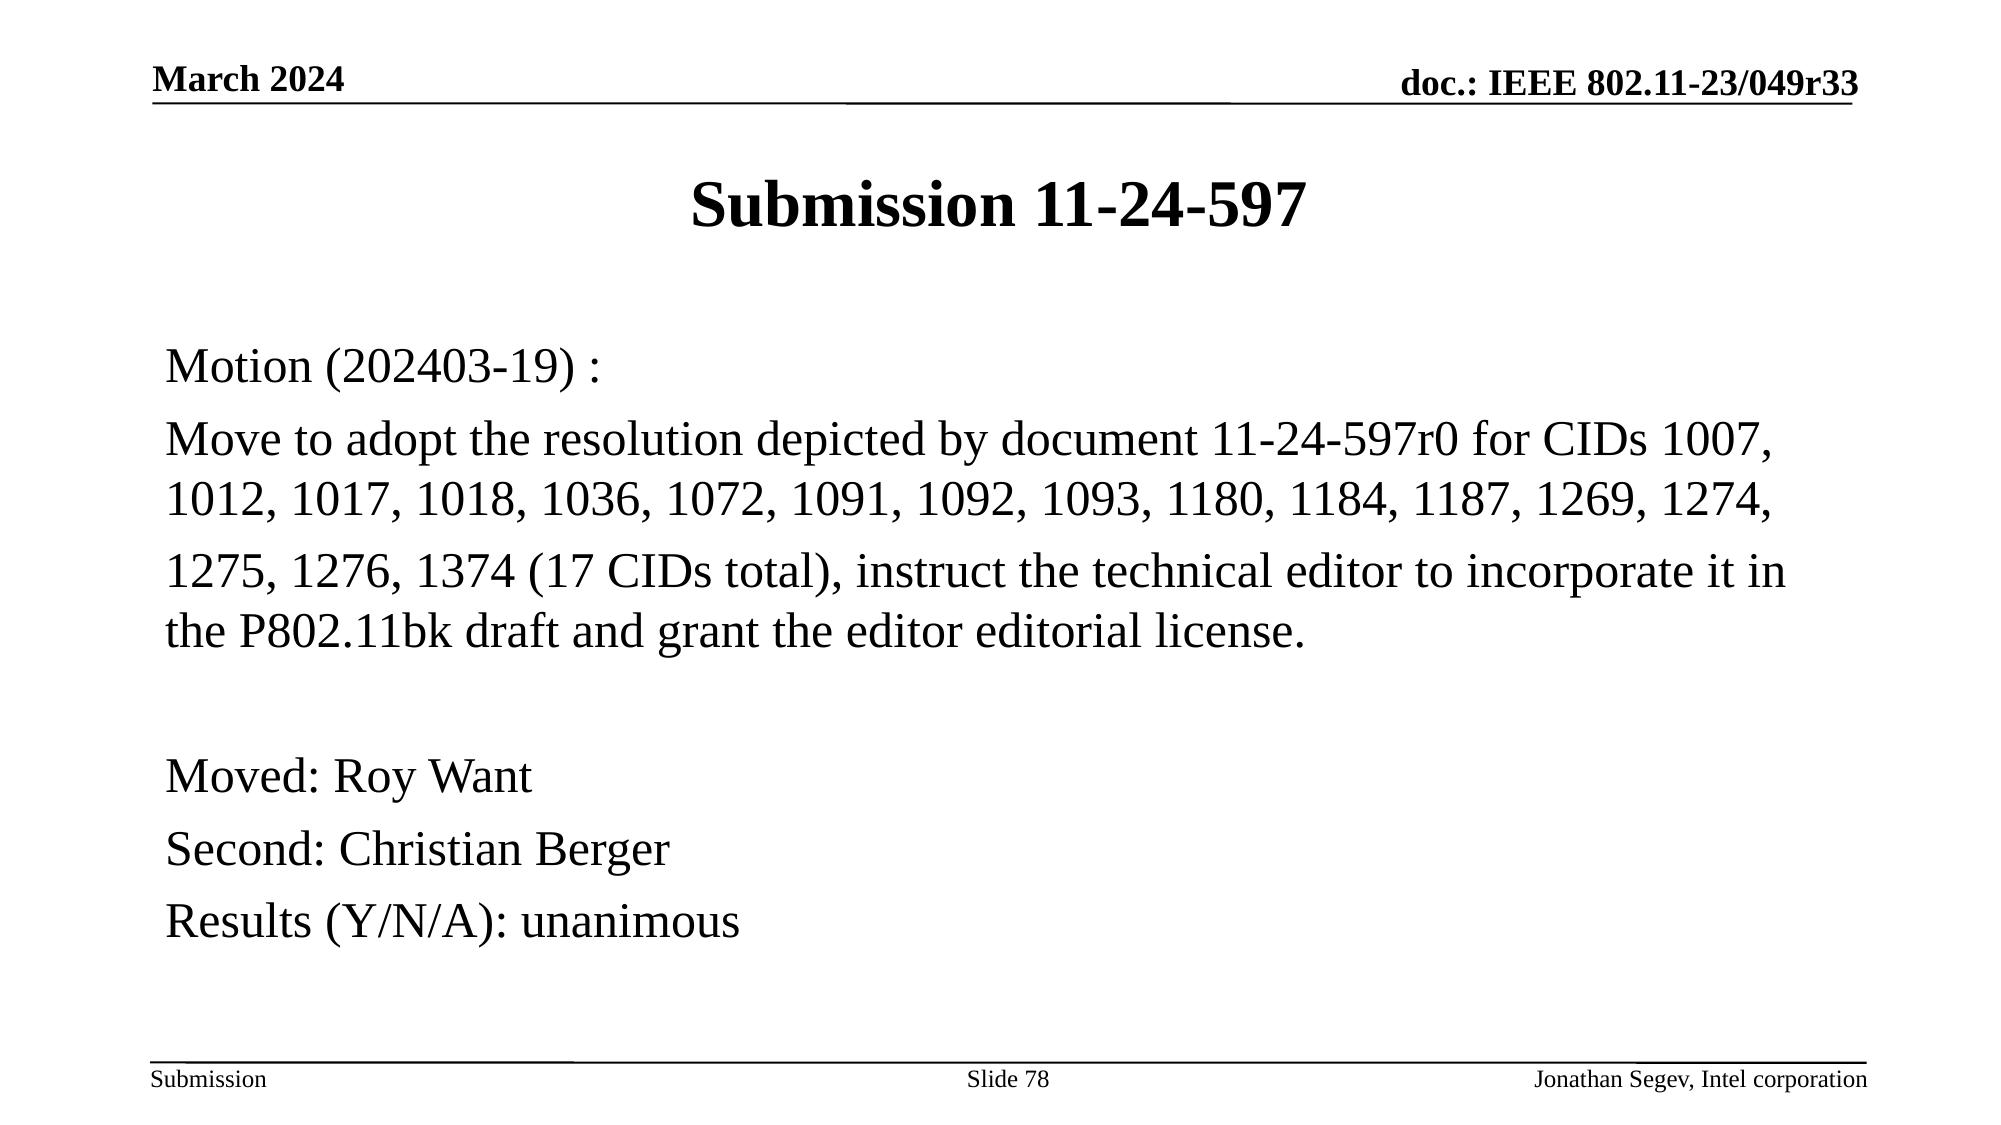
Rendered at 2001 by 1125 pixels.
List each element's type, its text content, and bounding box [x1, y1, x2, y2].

footer Jonathan Segev, Intel corporation [1171, 1061, 1869, 1093]
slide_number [152, 54, 563, 100]
title Submission 11-24-597 [149, 112, 1850, 288]
list Motion (202403-19) : Move to adopt the resolution depicted by document 11-24-597r0 for CIDs 1007, 1012, 1017, 1018, 1036, 1072, 1091, 1092, 1093, 1180, 1184, 1187, 1269, 1274, 1275, 1276, 1374 (17 CIDs total), instruct the technical editor to incorporate it in the P802.11bk draft and grant the editor editorial license. Moved: Roy Want Second: Christian Berger Results (Y/N/A): unanimous [149, 324, 1850, 1000]
slide_number Slide 78 [950, 1061, 1067, 1123]
